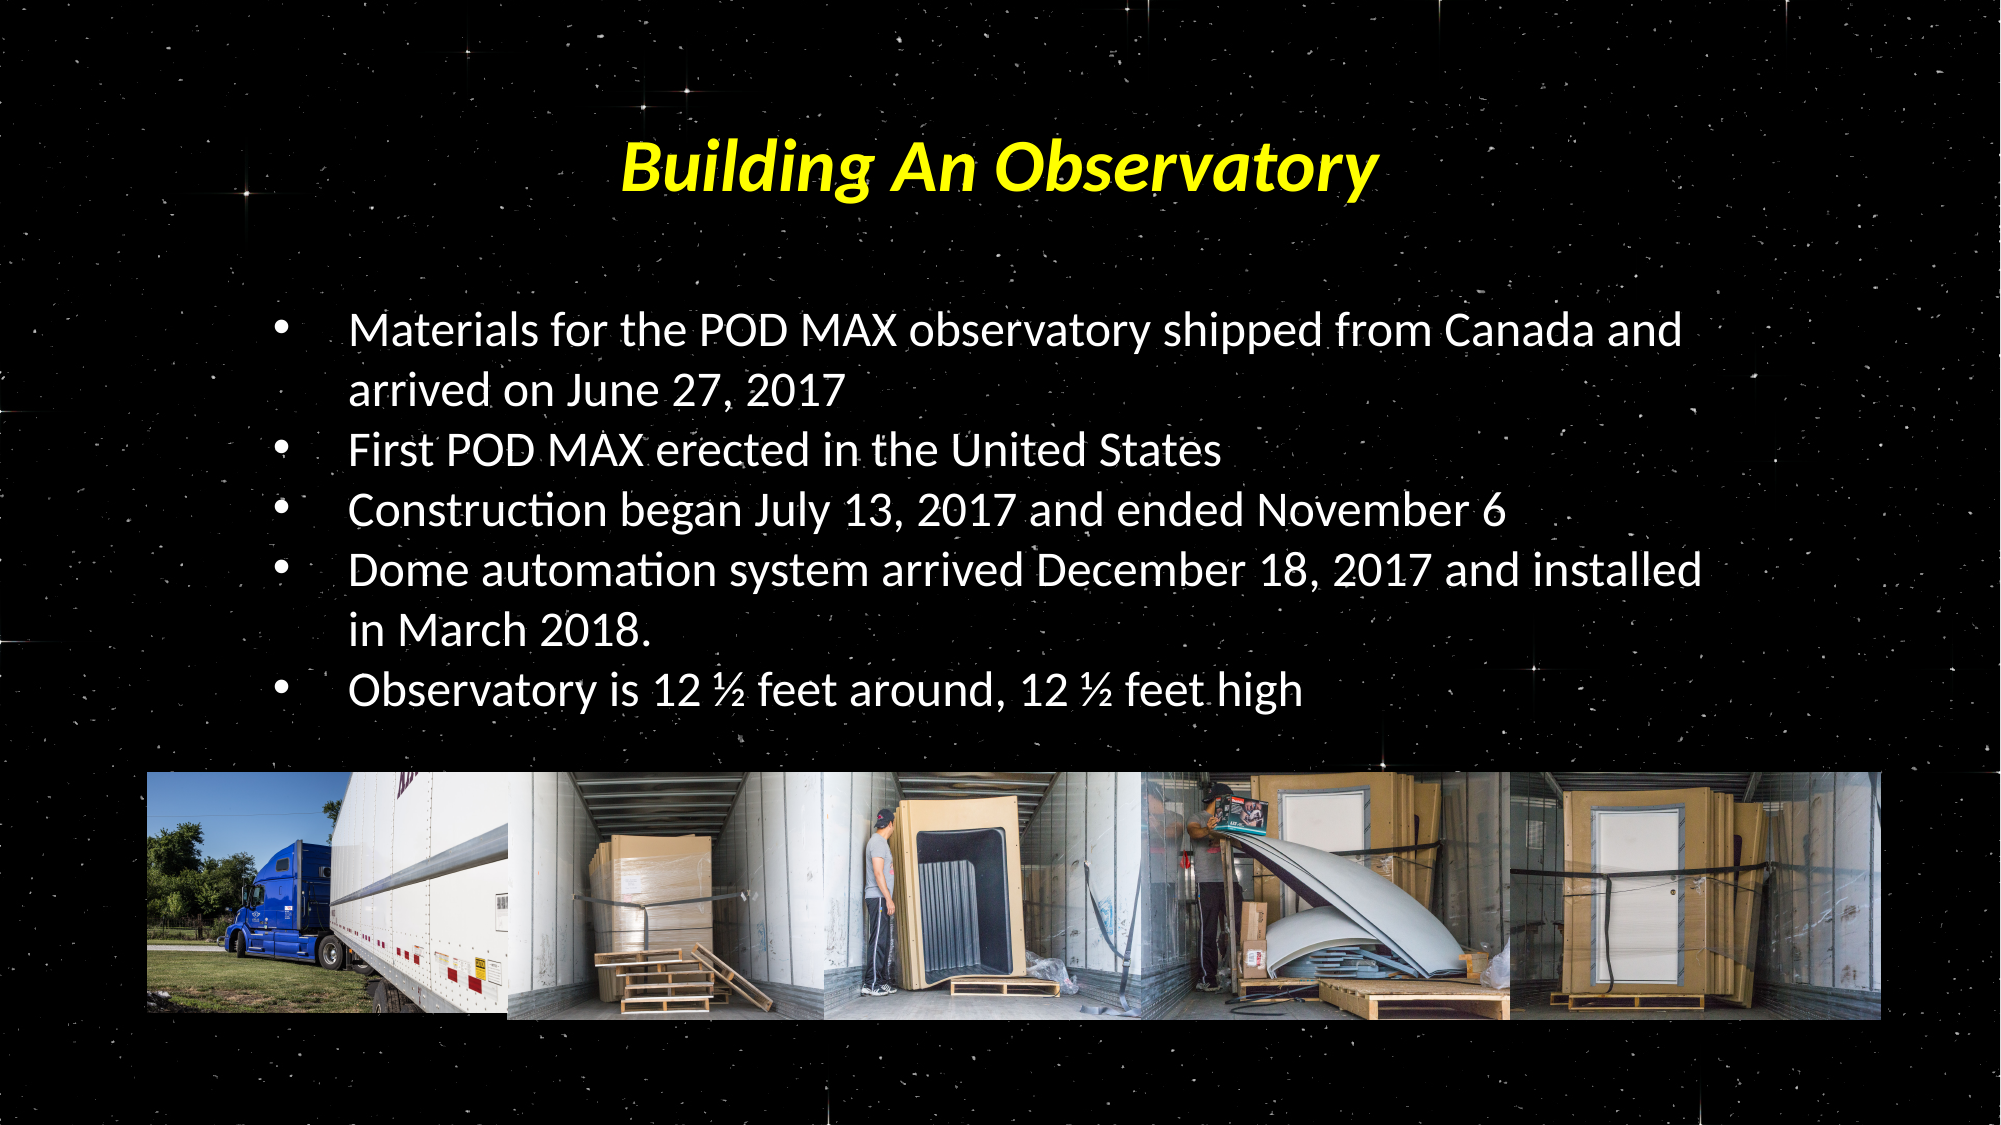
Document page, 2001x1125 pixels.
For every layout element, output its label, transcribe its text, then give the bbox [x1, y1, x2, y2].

picture [0, 0, 2001, 1125]
text_box Building An Observatory Materials for the POD MAX observatory shipped from Canada and arrived on June 27, 2017 First POD MAX erected in the United States Construction began July 13, 2017 and ended November 6 Dome automation system arrived December 18, 2017 and installed in March 2018. Observatory is 12 ½ feet around, 12 ½ feet high [258, 19, 1742, 724]
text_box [147, 772, 1880, 1020]
